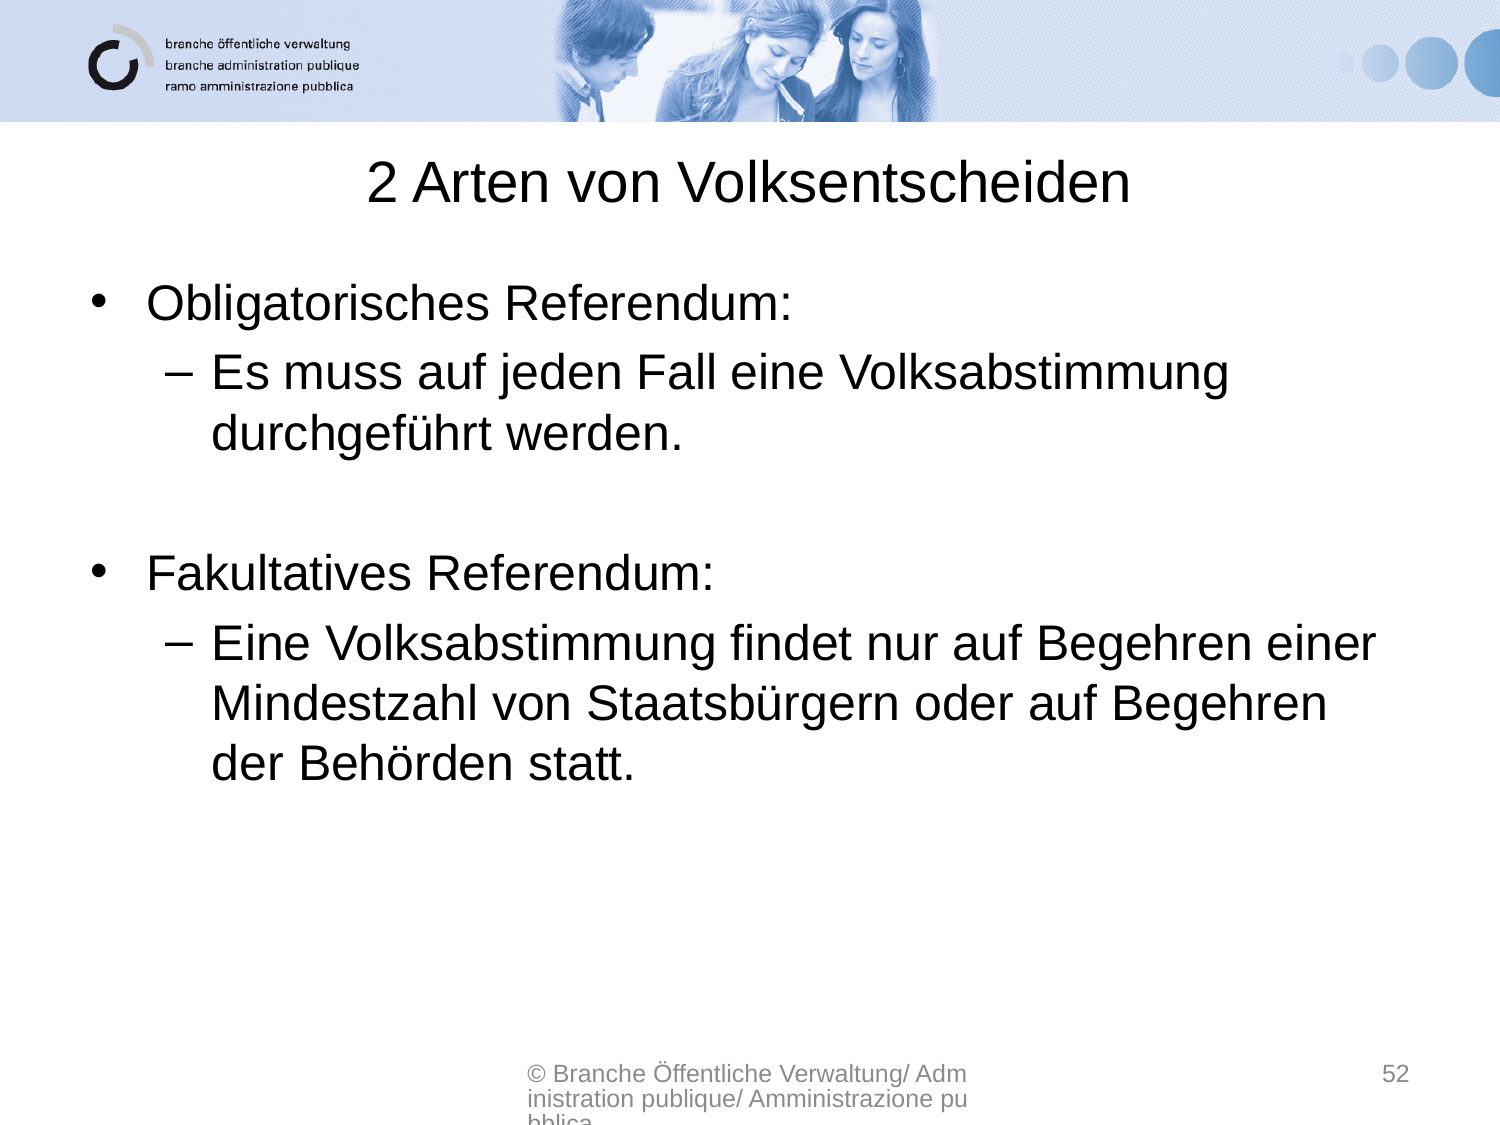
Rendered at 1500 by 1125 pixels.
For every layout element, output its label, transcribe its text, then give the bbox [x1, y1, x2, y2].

title 2 Arten von Volksentscheiden [75, 125, 1425, 233]
footer © Branche Öffentliche Verwaltung/ Administration publique/ Amministrazione pubblica [512, 1042, 988, 1103]
list Obligatorisches Referendum: Es muss auf jeden Fall eine Volksabstimmung durchgeführt werden. Fakultatives Referendum: Eine Volksabstimmung findet nur auf Begehren einer Mindestzahl von Staatsbürgern oder auf Begehren der Behörden statt. [75, 262, 1425, 1005]
picture [0, 0, 1500, 122]
slide_number 52 [1074, 1042, 1425, 1103]
